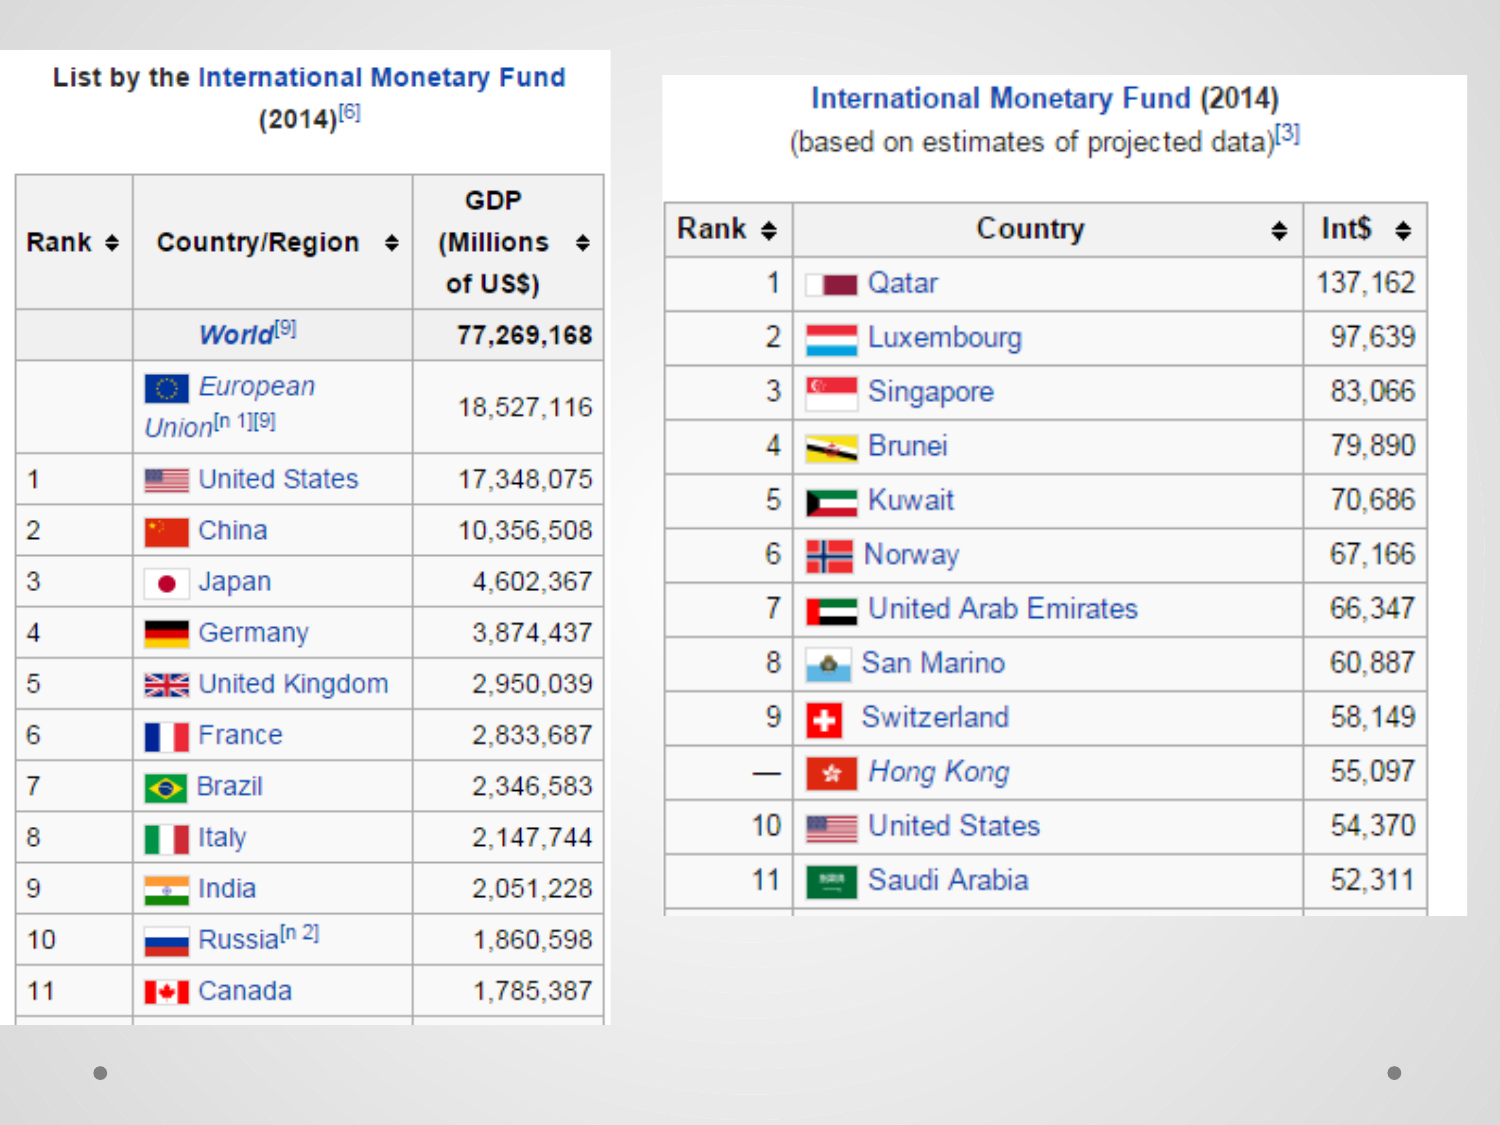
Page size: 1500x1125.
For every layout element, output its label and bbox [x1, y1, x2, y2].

picture [662, 74, 1468, 916]
picture [0, 49, 612, 1025]
